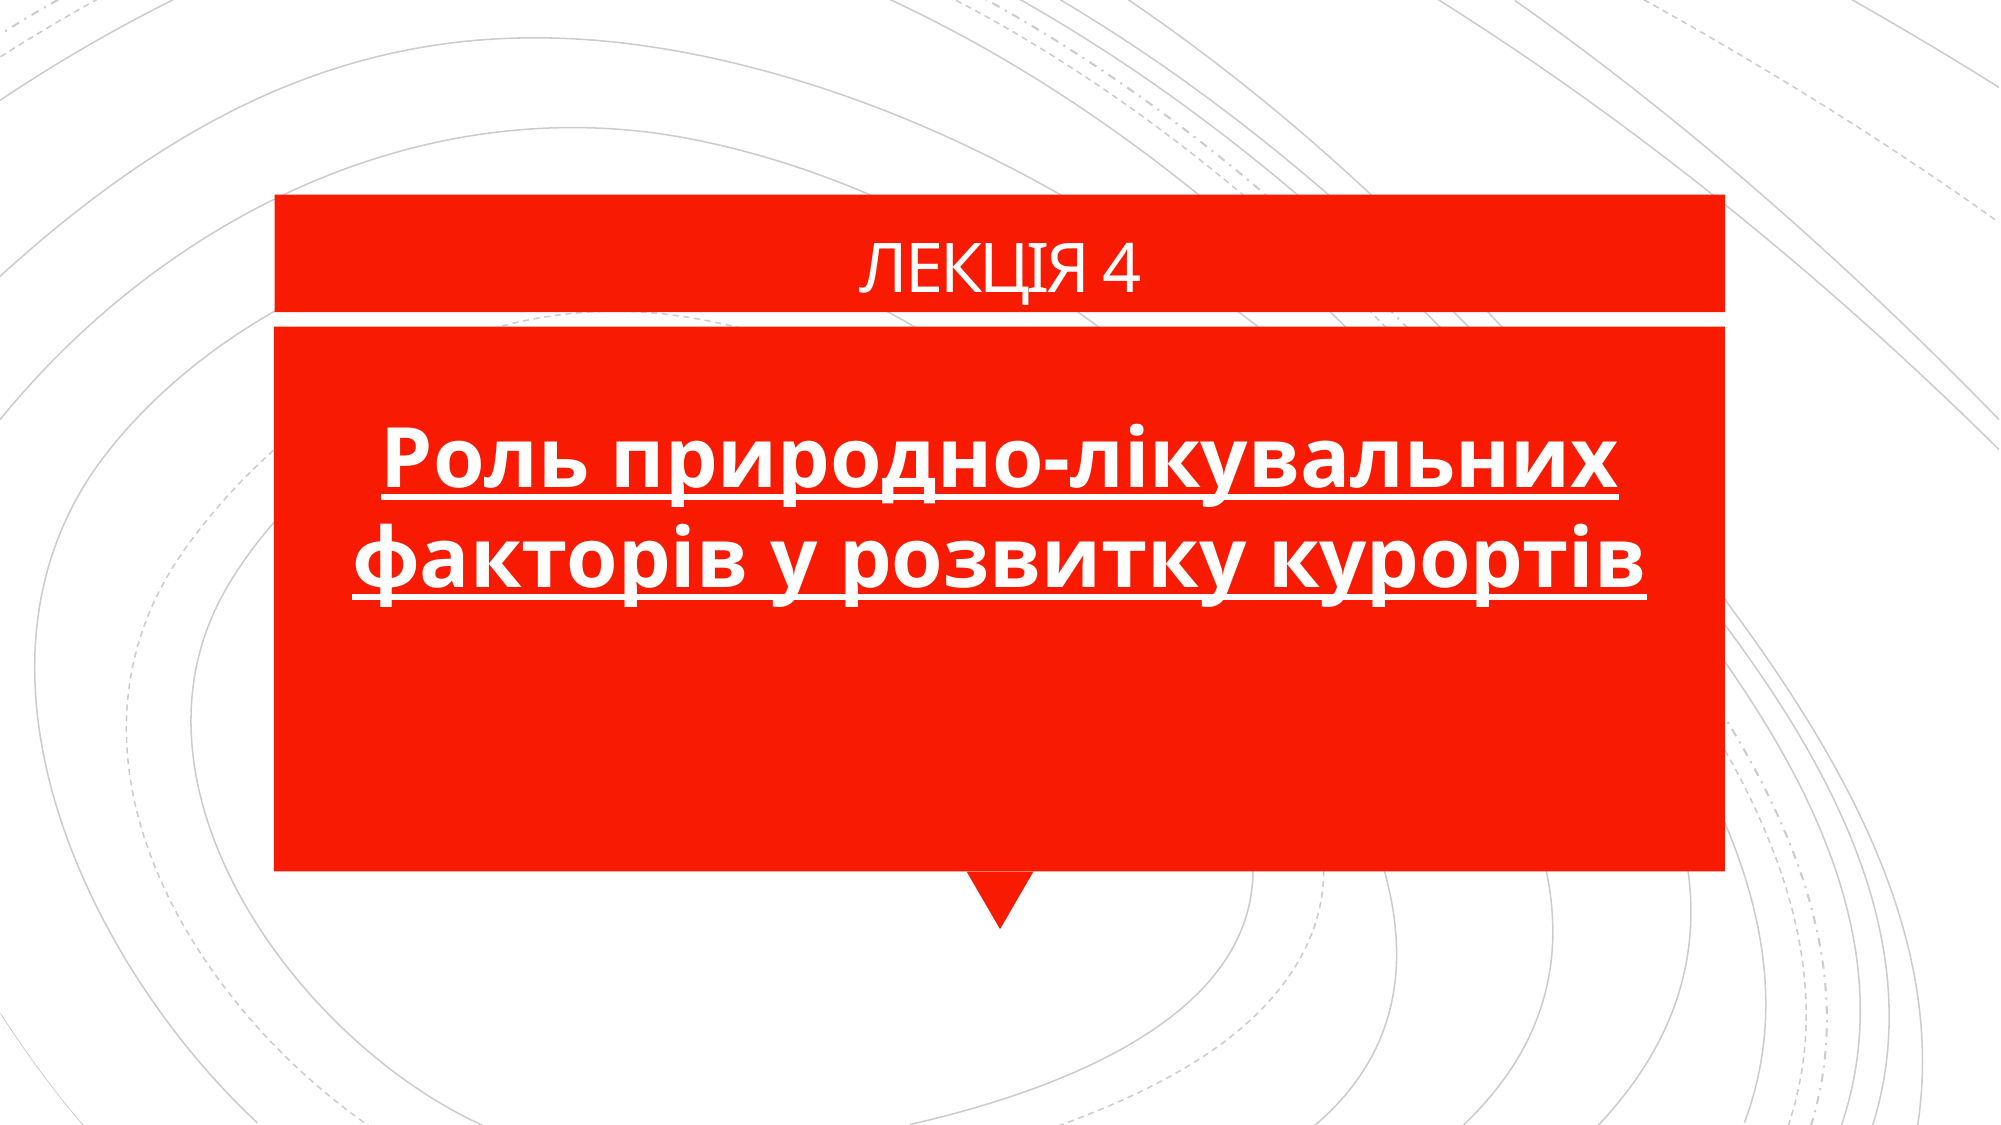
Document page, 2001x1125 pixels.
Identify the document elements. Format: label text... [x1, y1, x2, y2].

title ЛЕКЦІЯ 4 [288, 201, 1713, 306]
subtitle Роль природно-лікувальних факторів у розвитку курортів [288, 338, 1712, 858]
